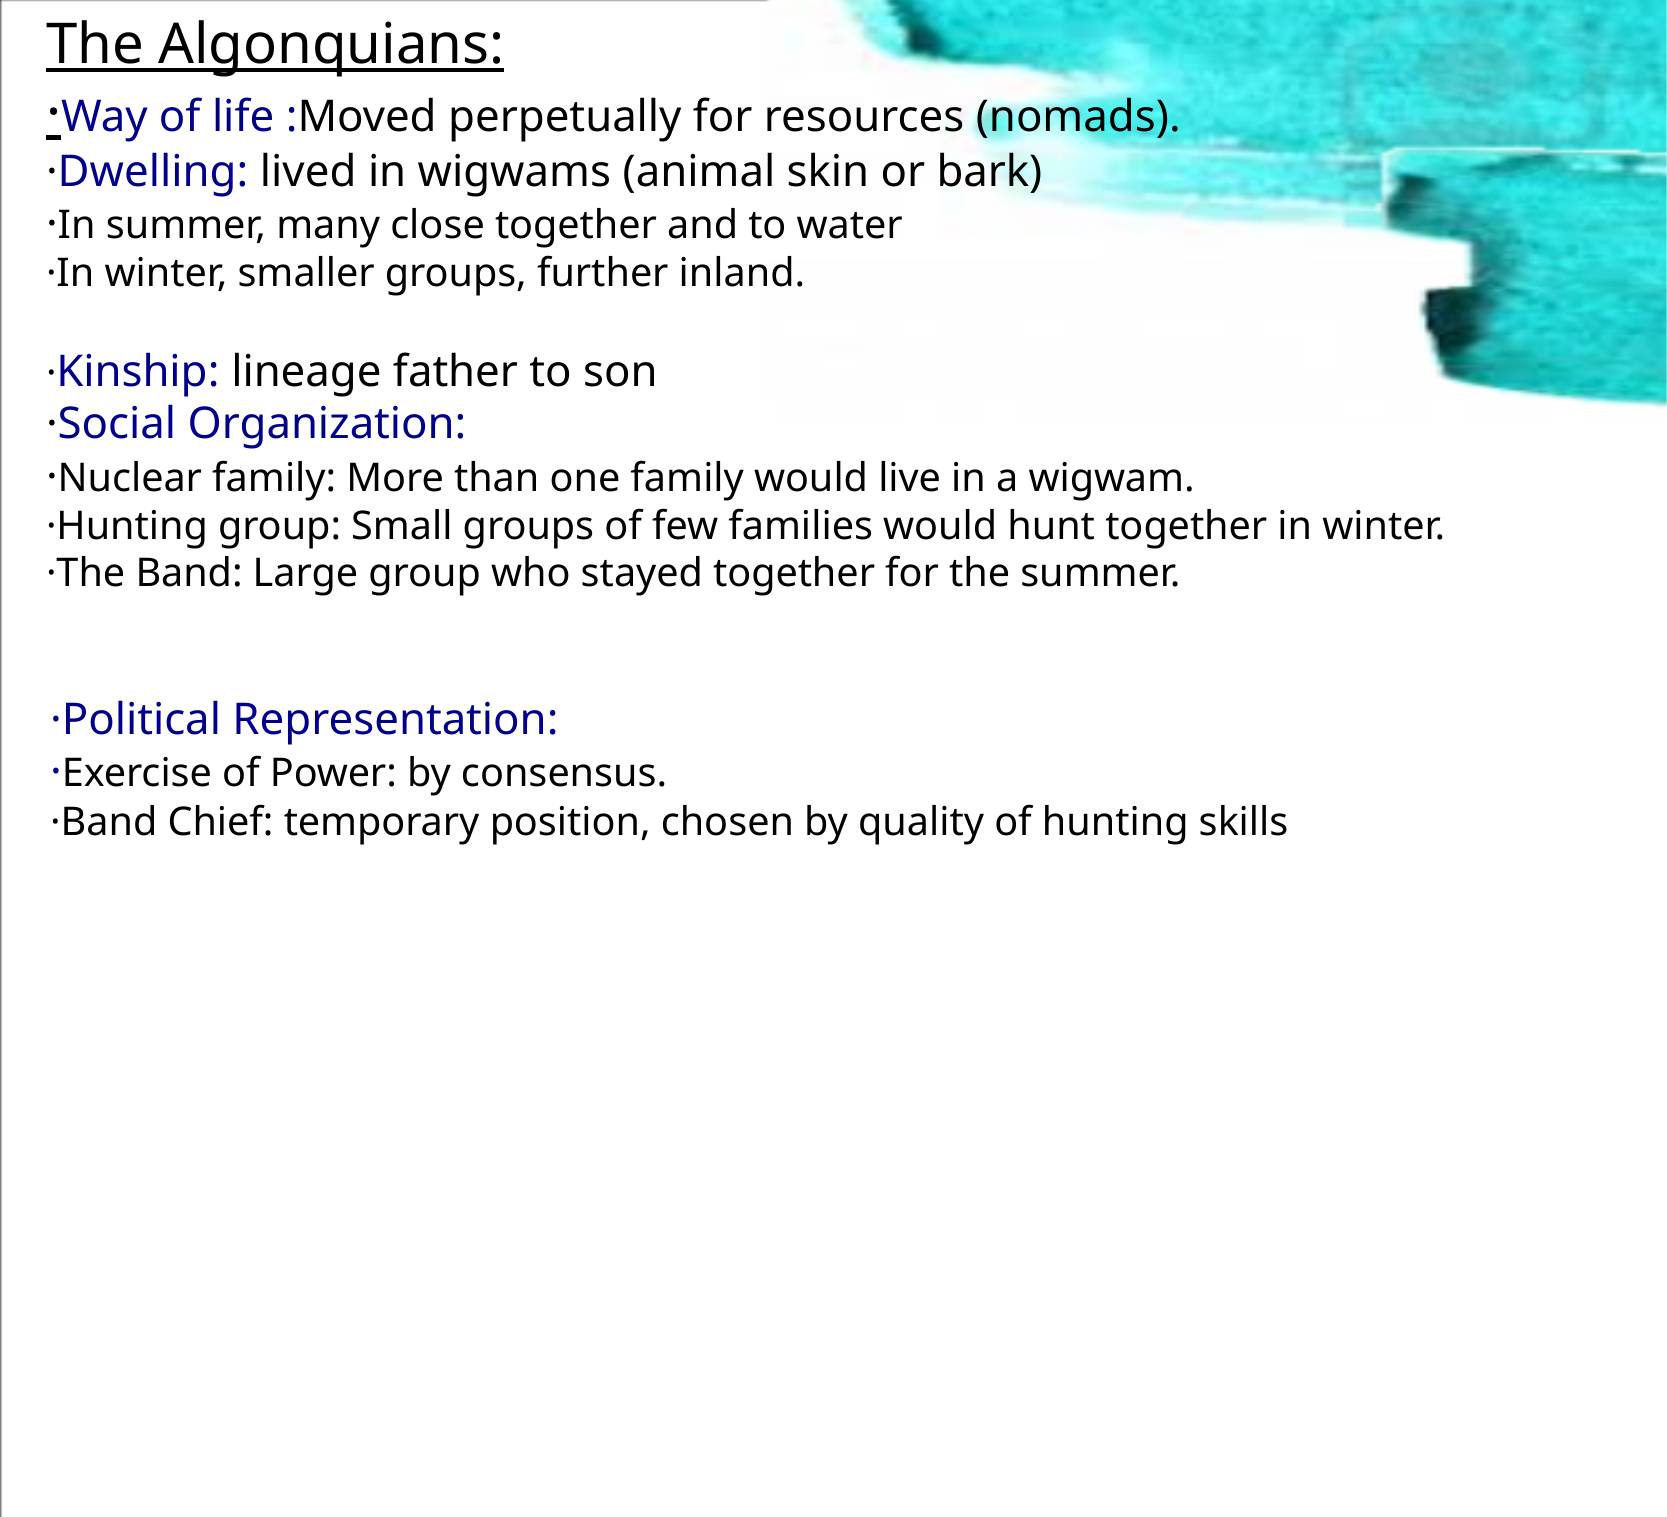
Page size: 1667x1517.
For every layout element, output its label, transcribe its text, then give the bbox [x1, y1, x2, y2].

text_box The Algonquians: ·Way of life :Moved perpetually for resources (nomads). ·Dwelling: lived in wigwams (animal skin or bark) ·In summer, many close together and to water ·In winter, smaller groups, further inland. ·Kinship: lineage father to son ·Social Organization: ·Nuclear family: More than one family would live in a wigwam. ·Hunting group: Small groups of few families would hunt together in winter. ·The Band: Large group who stayed together for the summer. [31, 0, 1502, 603]
picture [0, 0, 1667, 1517]
text_box ·Political Representation: ·Exercise of Power: by consensus. ·Band Chief: temporary position, chosen by quality of hunting skills [35, 683, 1348, 851]
